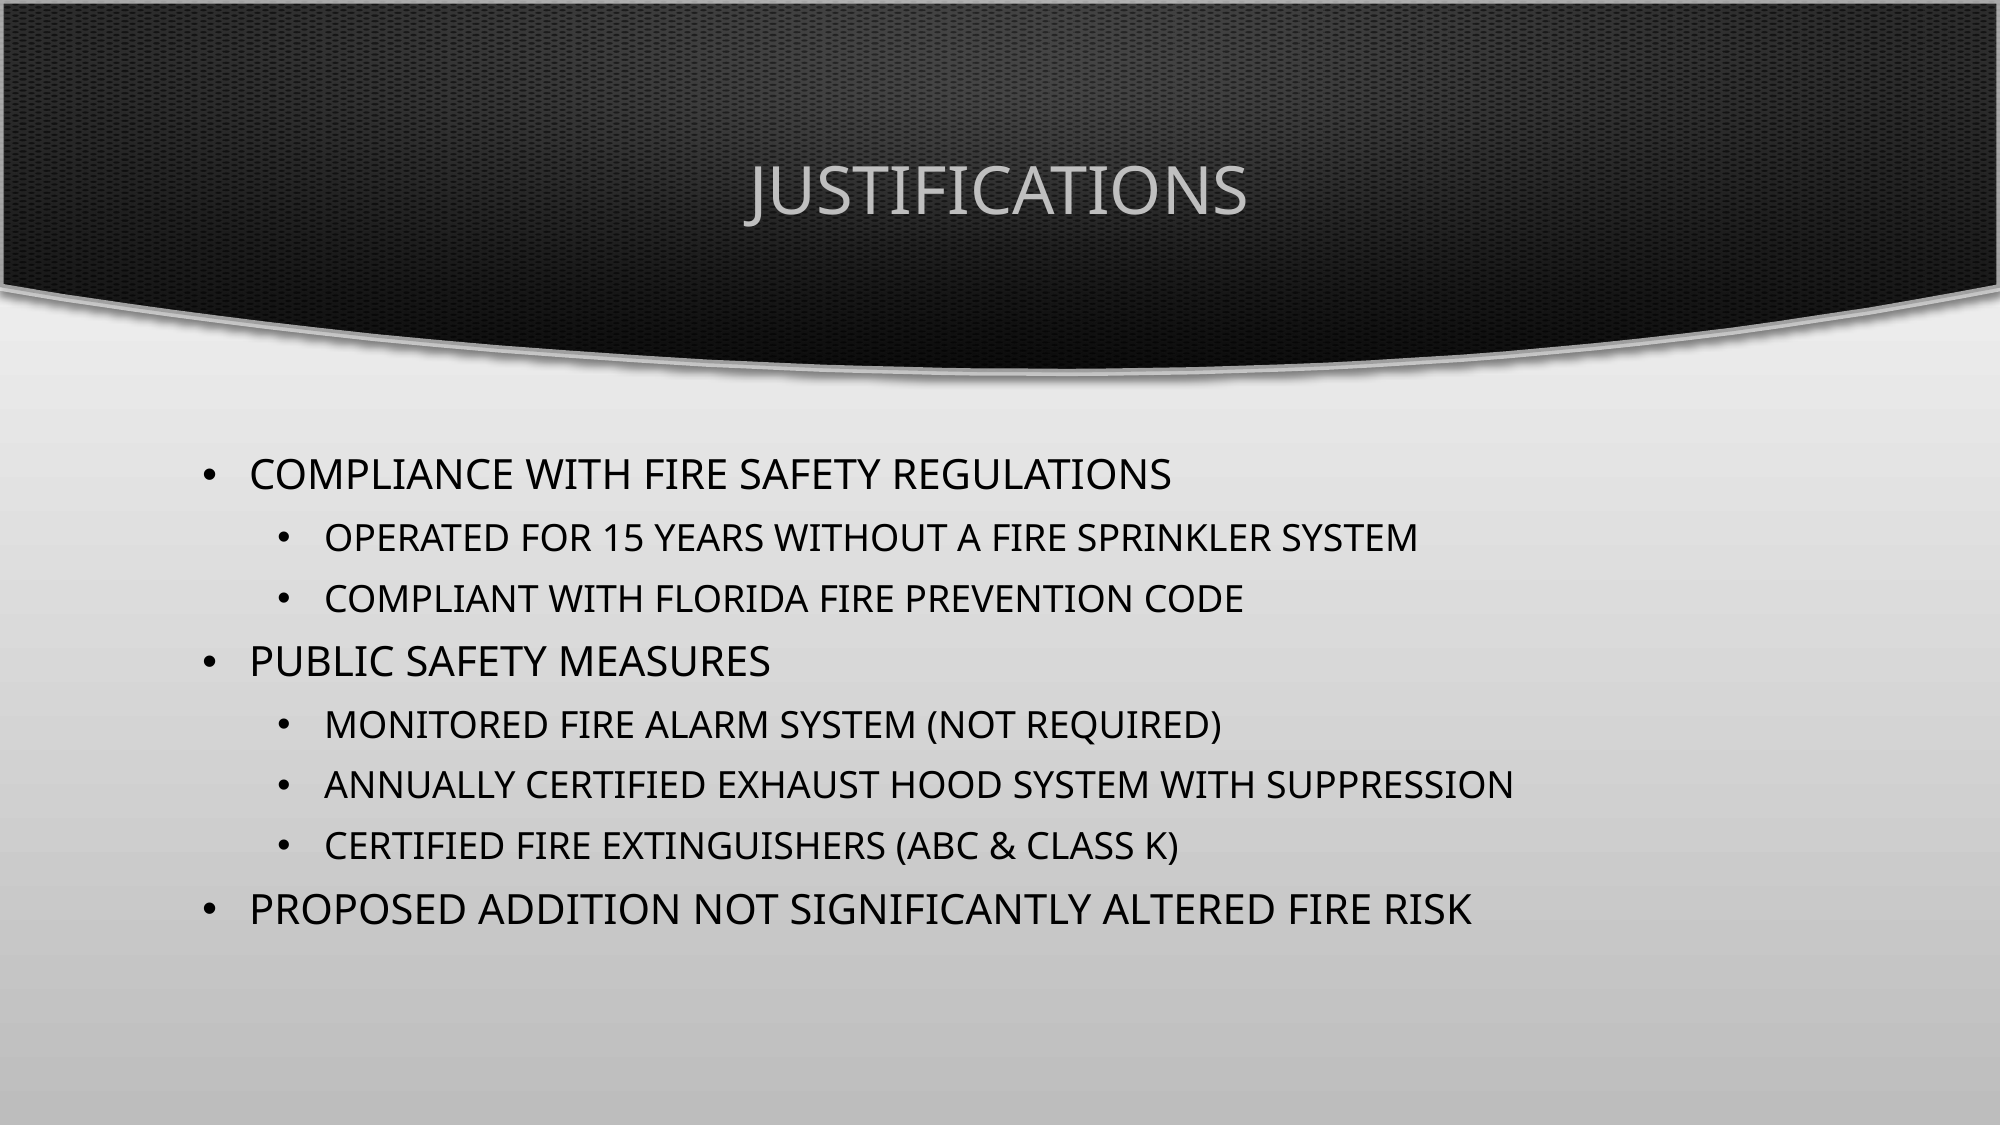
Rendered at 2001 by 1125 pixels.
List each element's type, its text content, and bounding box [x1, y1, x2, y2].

list Compliance with fire safety regulations Operated for 15 years without a fire sprinkler system Compliant with Florida Fire Prevention Code Public safety measures Monitored fire alarm system (Not Required) Annually certified exhaust hood system with suppression Certified fire extinguishers (ABC & Class K) Proposed addition not significantly altered fire risk [187, 437, 1813, 950]
text_box [0, 303, 2000, 1125]
title Justifications [187, 99, 1813, 275]
text_box [0, 0, 2000, 375]
